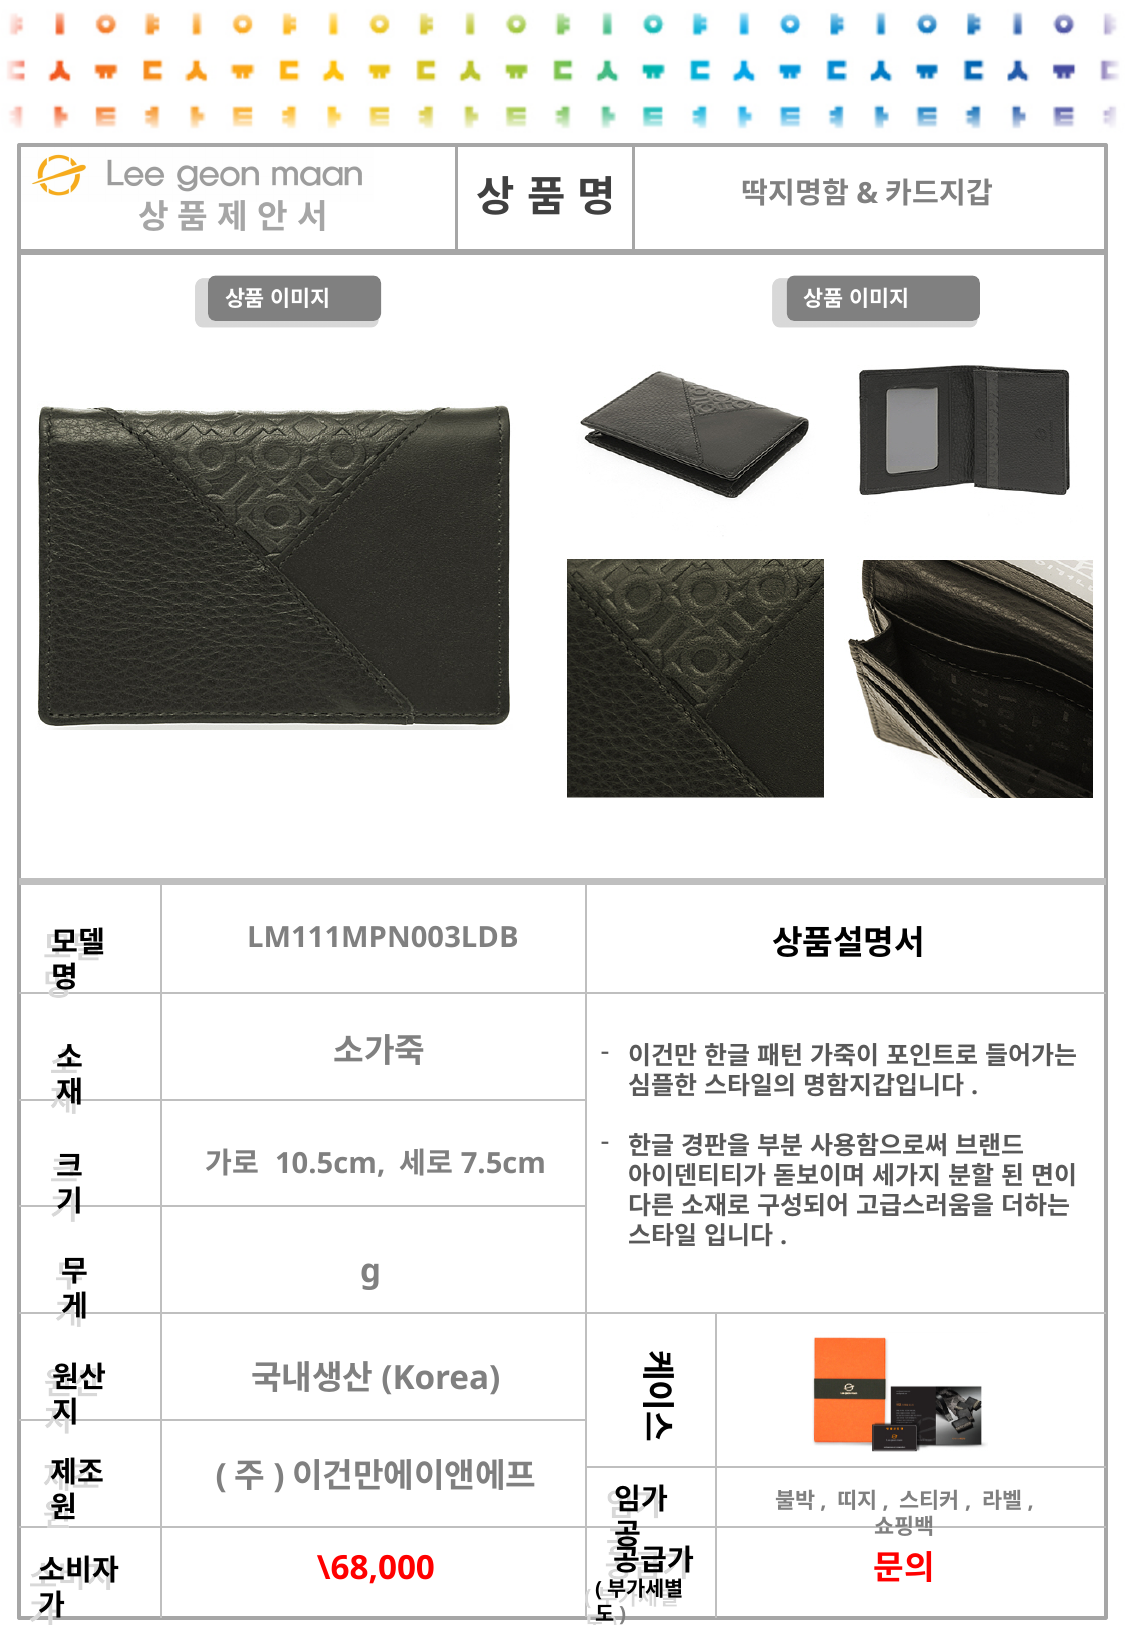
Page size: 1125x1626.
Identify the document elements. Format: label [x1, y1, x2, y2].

text_box [0, 142, 1125, 1618]
picture [564, 362, 1095, 801]
picture [35, 401, 516, 731]
picture [810, 1332, 988, 1454]
picture [33, 30, 1093, 107]
